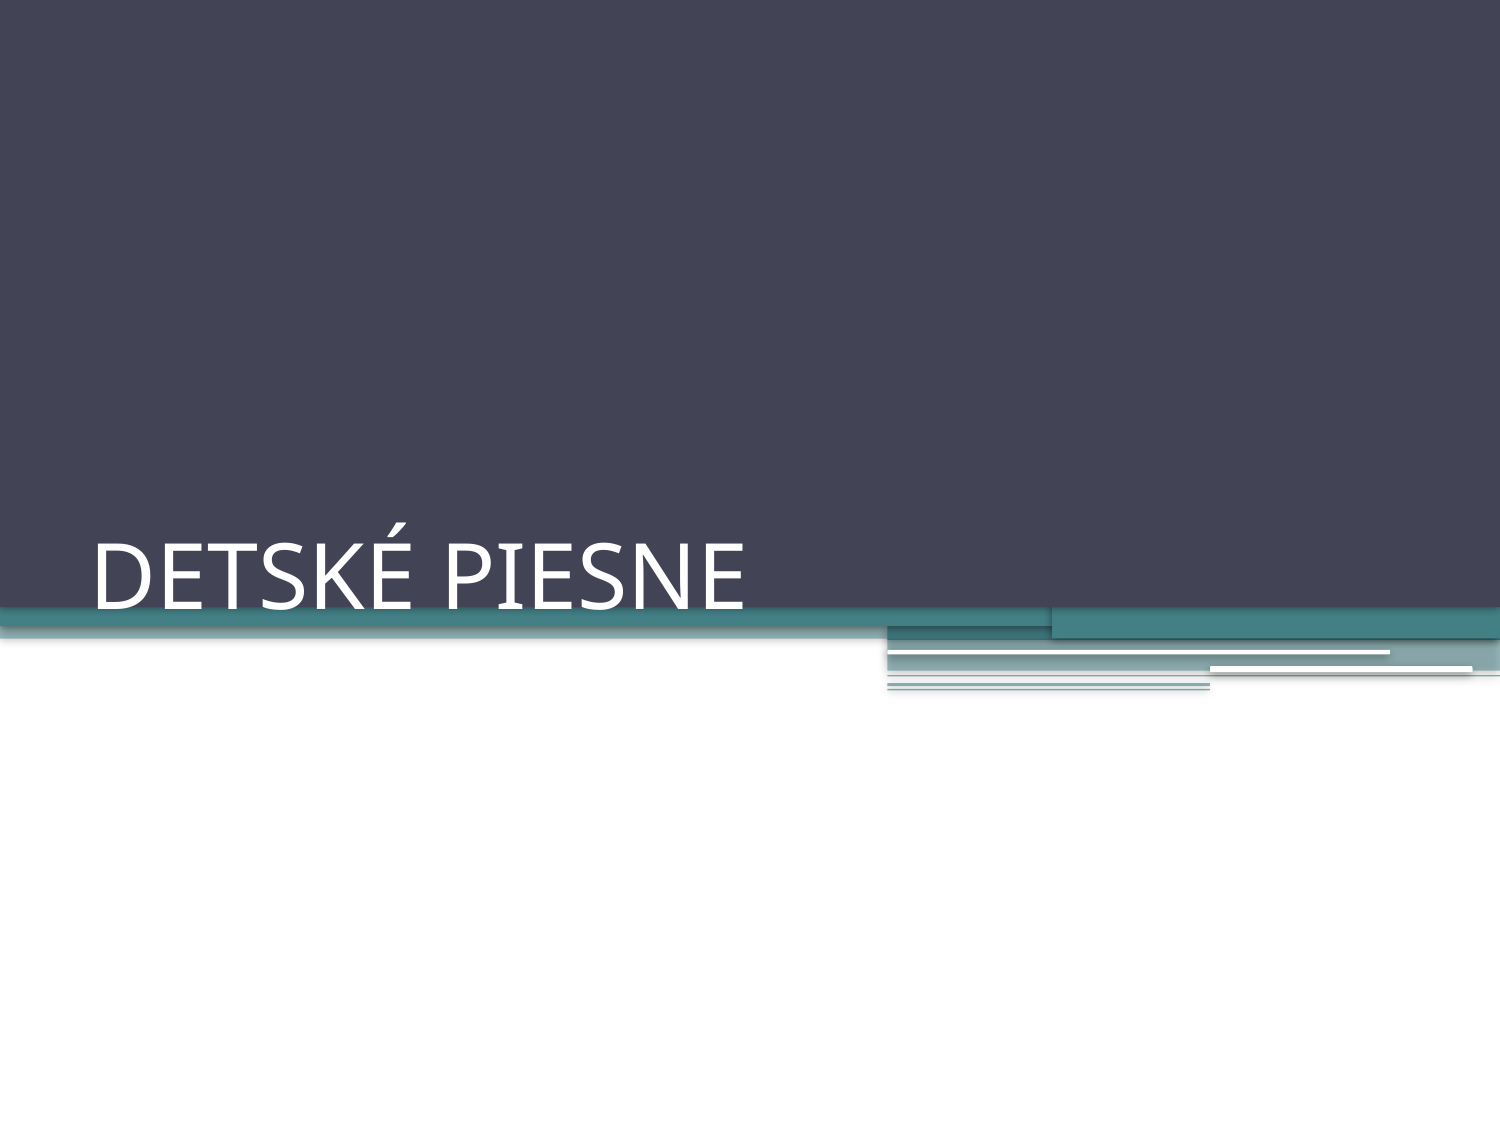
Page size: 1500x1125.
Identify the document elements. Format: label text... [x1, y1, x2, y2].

title DETSKÉ PIESNE [75, 394, 1463, 636]
